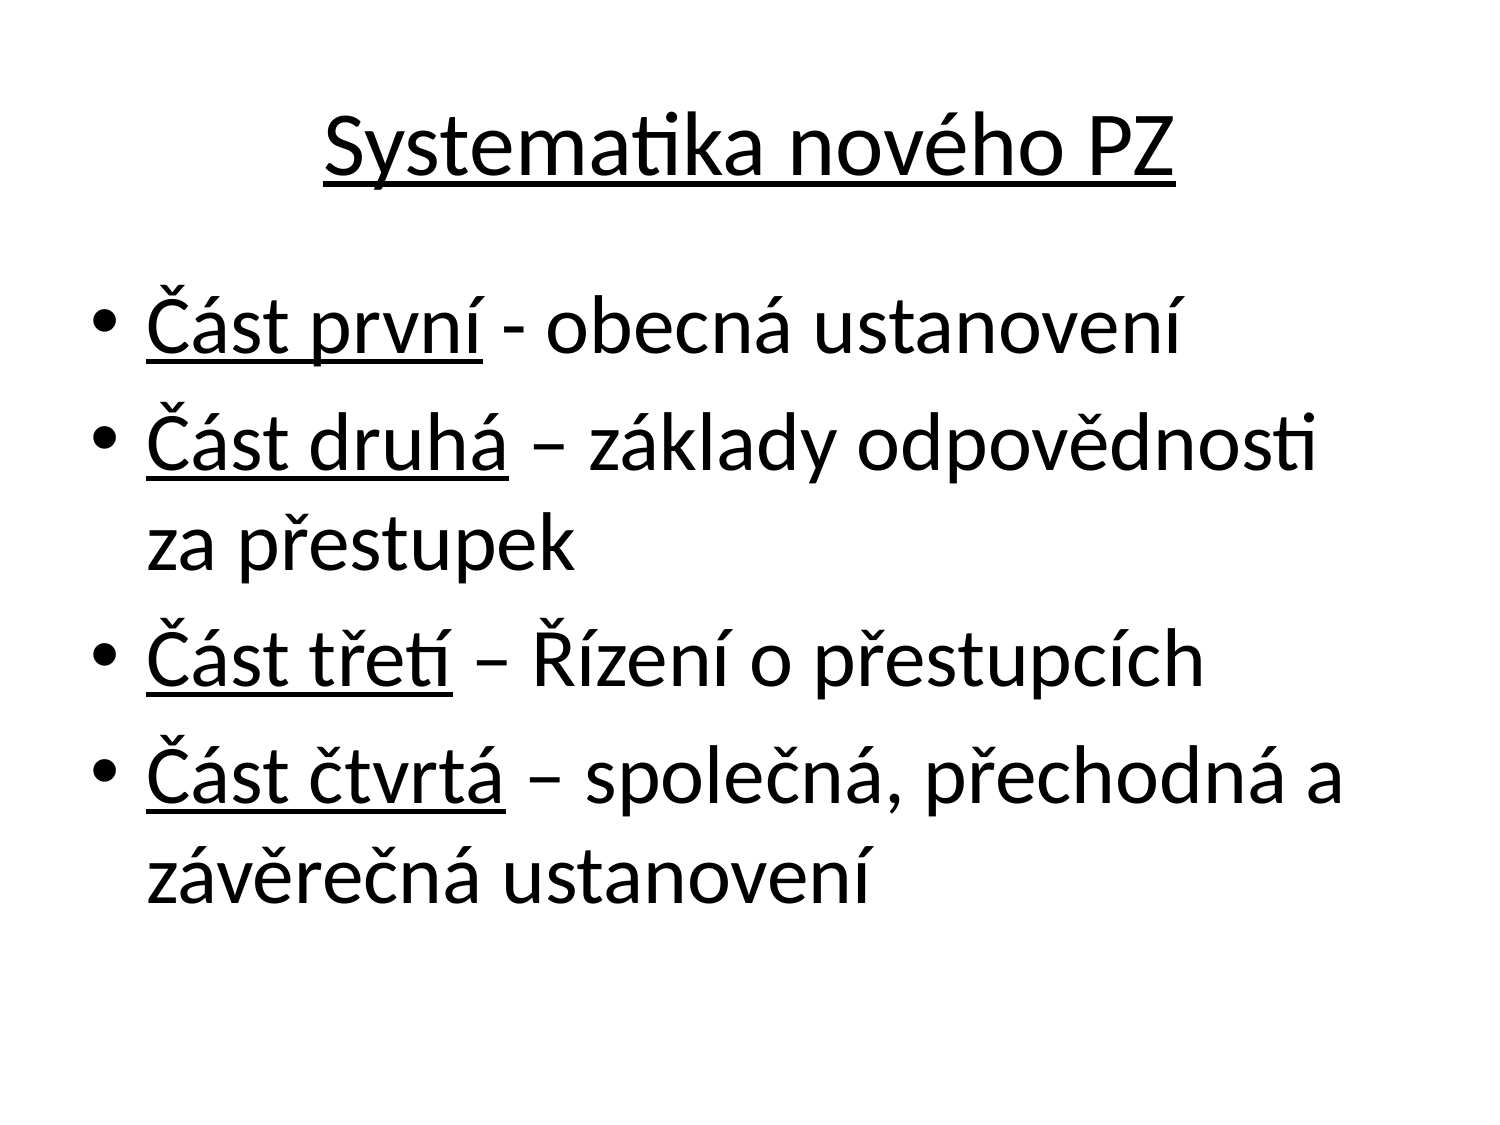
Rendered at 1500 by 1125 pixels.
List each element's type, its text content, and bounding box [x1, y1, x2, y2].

title Systematika nového PZ [75, 45, 1425, 233]
list Část první - obecná ustanovení Část druhá – základy odpovědnosti za přestupek Část třetí – Řízení o přestupcích Část čtvrtá – společná, přechodná a závěrečná ustanovení [75, 262, 1425, 1005]
